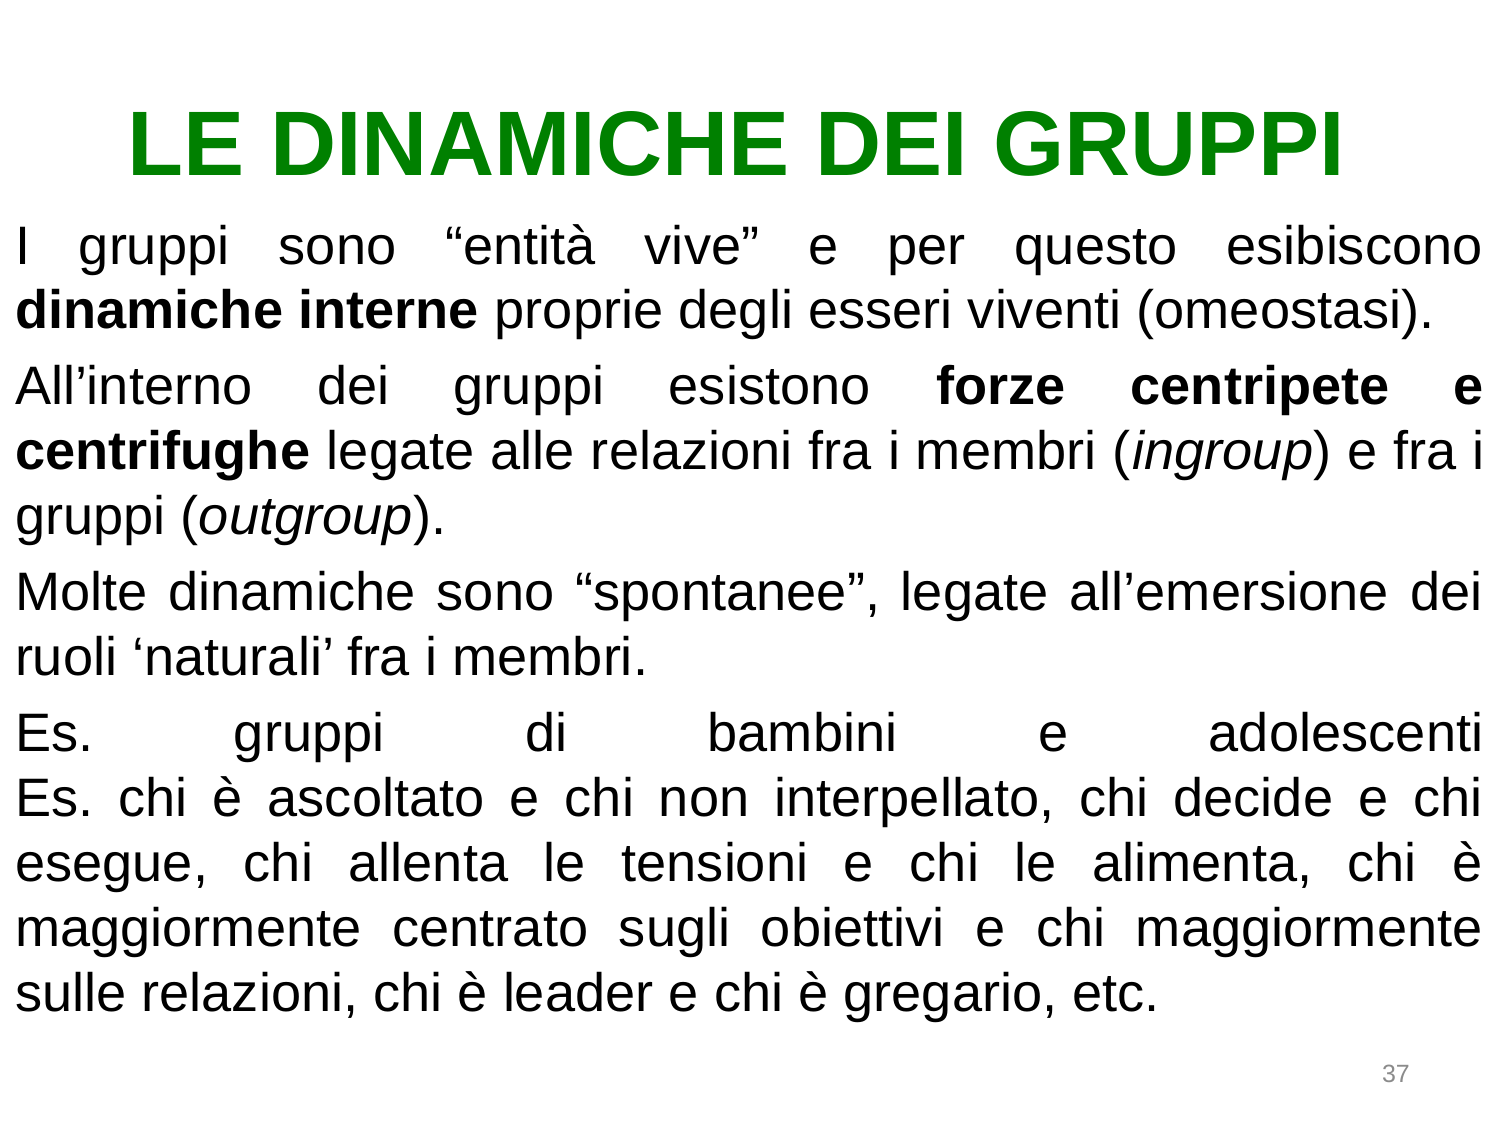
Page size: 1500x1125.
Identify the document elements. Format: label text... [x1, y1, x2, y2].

list I gruppi sono “entità vive” e per questo esibiscono dinamiche interne proprie degli esseri viventi (omeostasi). All’interno dei gruppi esistono forze centripete e centrifughe legate alle relazioni fra i membri (ingroup) e fra i gruppi (outgroup). Molte dinamiche sono “spontanee”, legate all’emersione dei ruoli ‘naturali’ fra i membri. Es. gruppi di bambini e adolescenti Es. chi è ascoltato e chi non interpellato, chi decide e chi esegue, chi allenta le tensioni e chi le alimenta, chi è maggiormente centrato sugli obiettivi e chi maggiormente sulle relazioni, chi è leader e chi è gregario, etc. [0, 202, 1500, 1103]
slide_number 37 [1074, 1042, 1425, 1103]
title LE DINAMICHE DEI GRUPPI [75, 45, 1425, 202]
